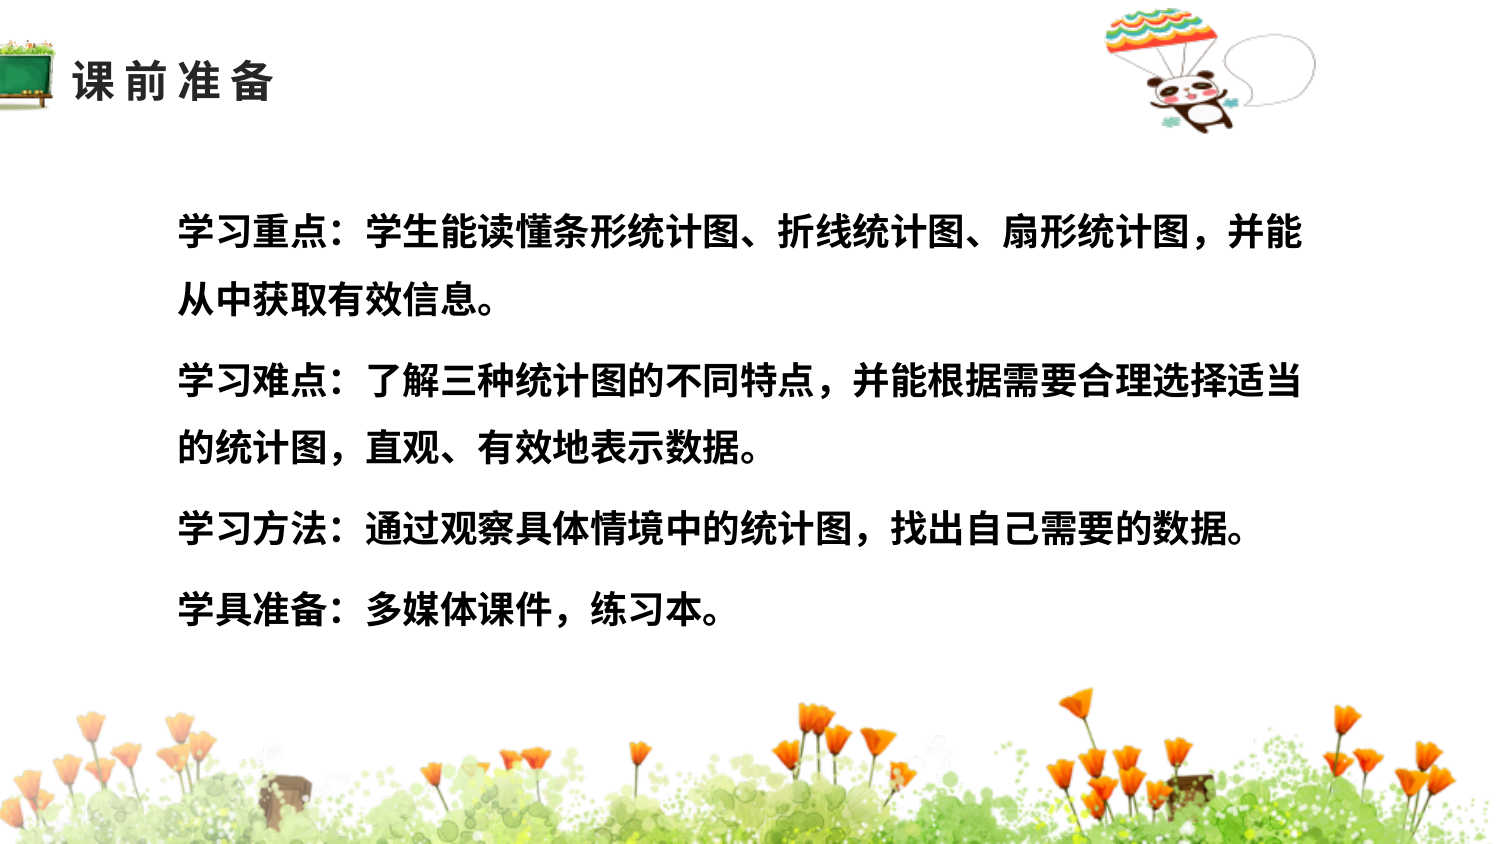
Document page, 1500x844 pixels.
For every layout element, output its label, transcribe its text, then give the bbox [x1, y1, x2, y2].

text_box 学习方法：通过观察具体情境中的统计图，找出自己需要的数据。 [166, 477, 1370, 556]
picture [0, 680, 1500, 844]
text_box 学习难点：了解三种统计图的不同特点，并能根据需要合理选择适当的统计图，直观、有效地表示数据。 [166, 328, 1334, 475]
picture [1094, 1, 1327, 137]
text_box 学习重点：学生能读懂条形统计图、折线统计图、扇形统计图，并能从中获取有效信息。 [166, 180, 1323, 327]
text_box 课前准备 [43, 47, 304, 112]
text_box 学具准备：多媒体课件，练习本。 [166, 557, 1370, 637]
picture [0, 28, 56, 122]
